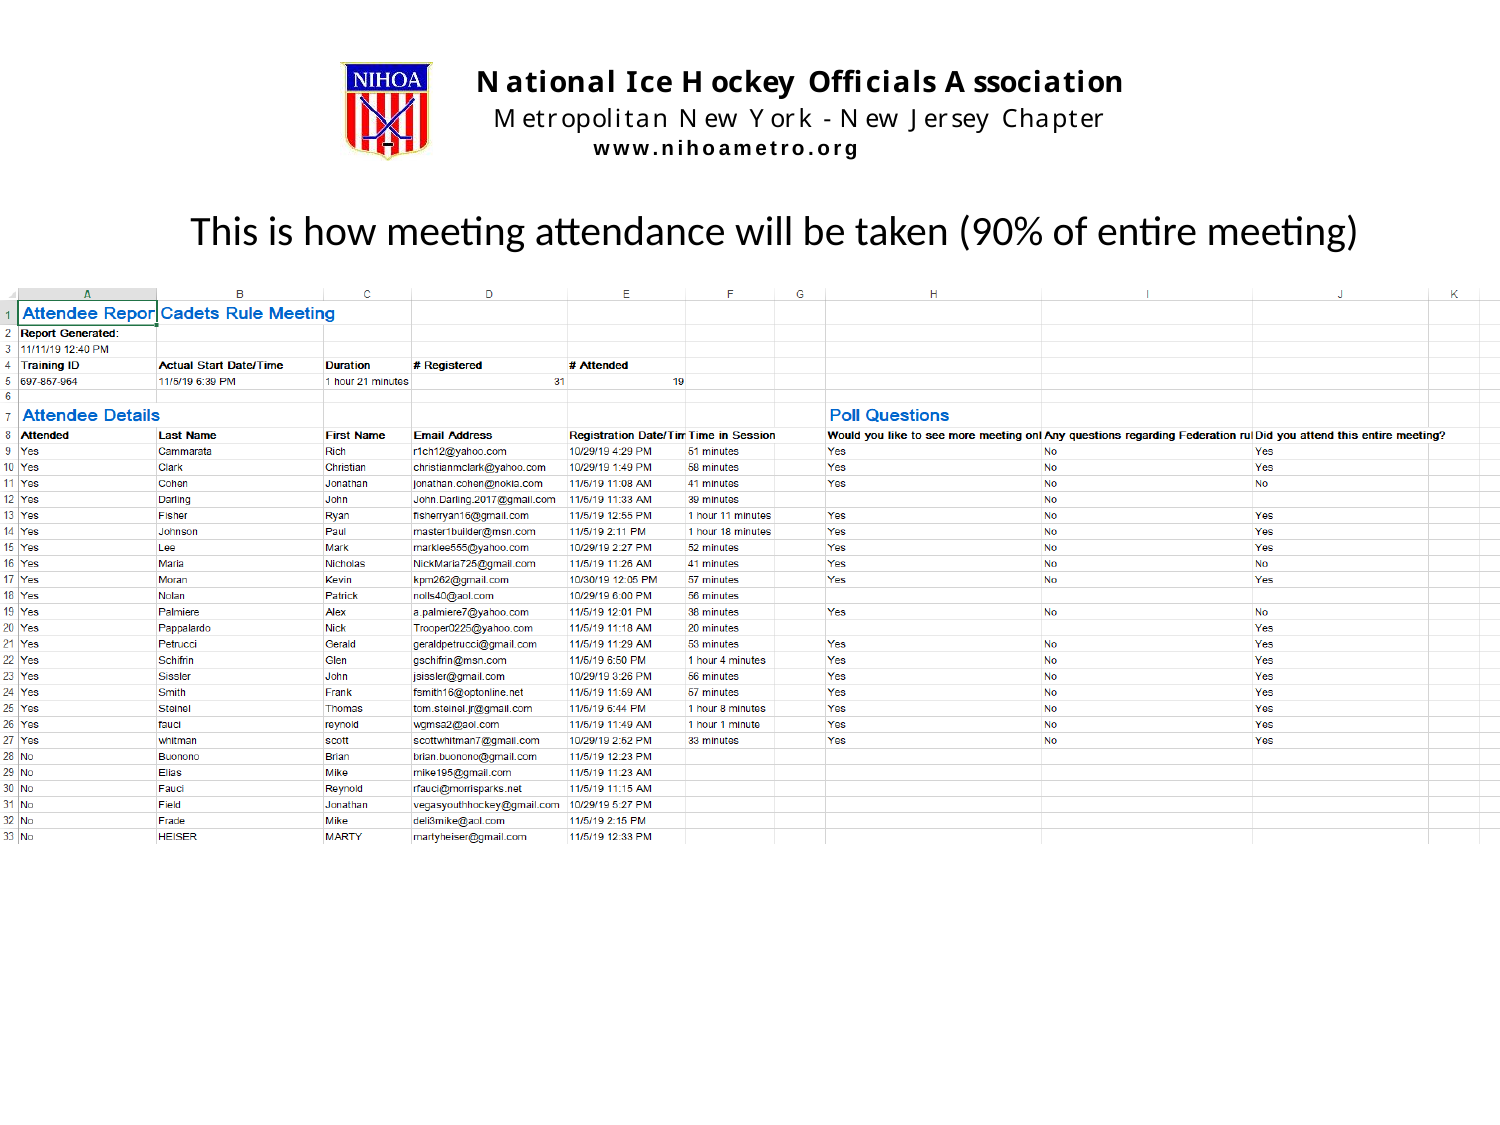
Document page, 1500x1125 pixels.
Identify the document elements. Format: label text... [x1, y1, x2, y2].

picture [0, 280, 1500, 845]
title This is how meeting attendance will be taken (90% of entire meeting) [99, 185, 1450, 279]
picture [254, 62, 1241, 186]
